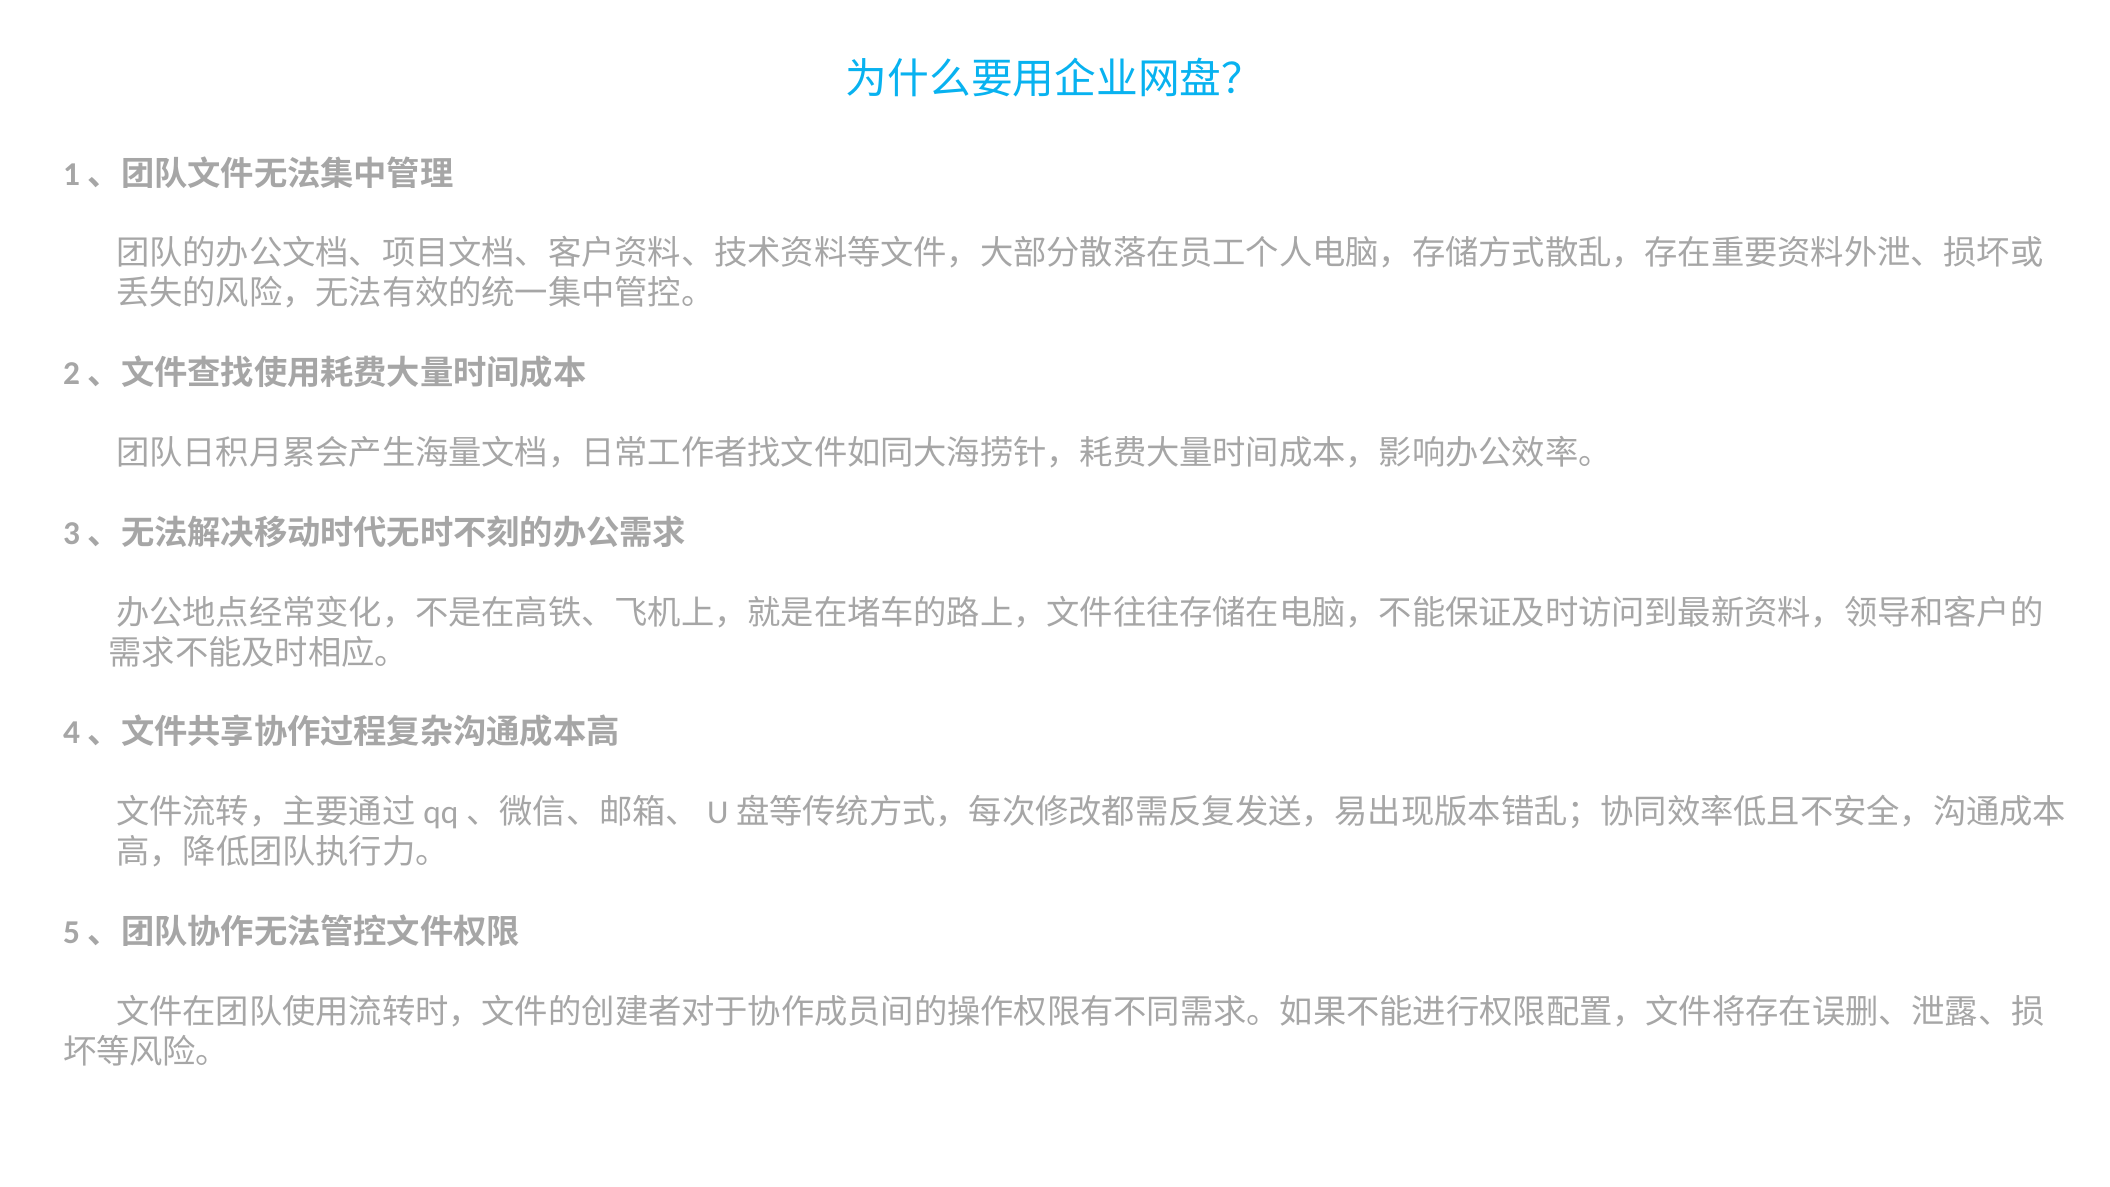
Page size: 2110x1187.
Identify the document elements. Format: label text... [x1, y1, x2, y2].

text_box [50, 144, 2079, 1089]
text_box 为什么要用企业网盘？ [803, 44, 1307, 107]
